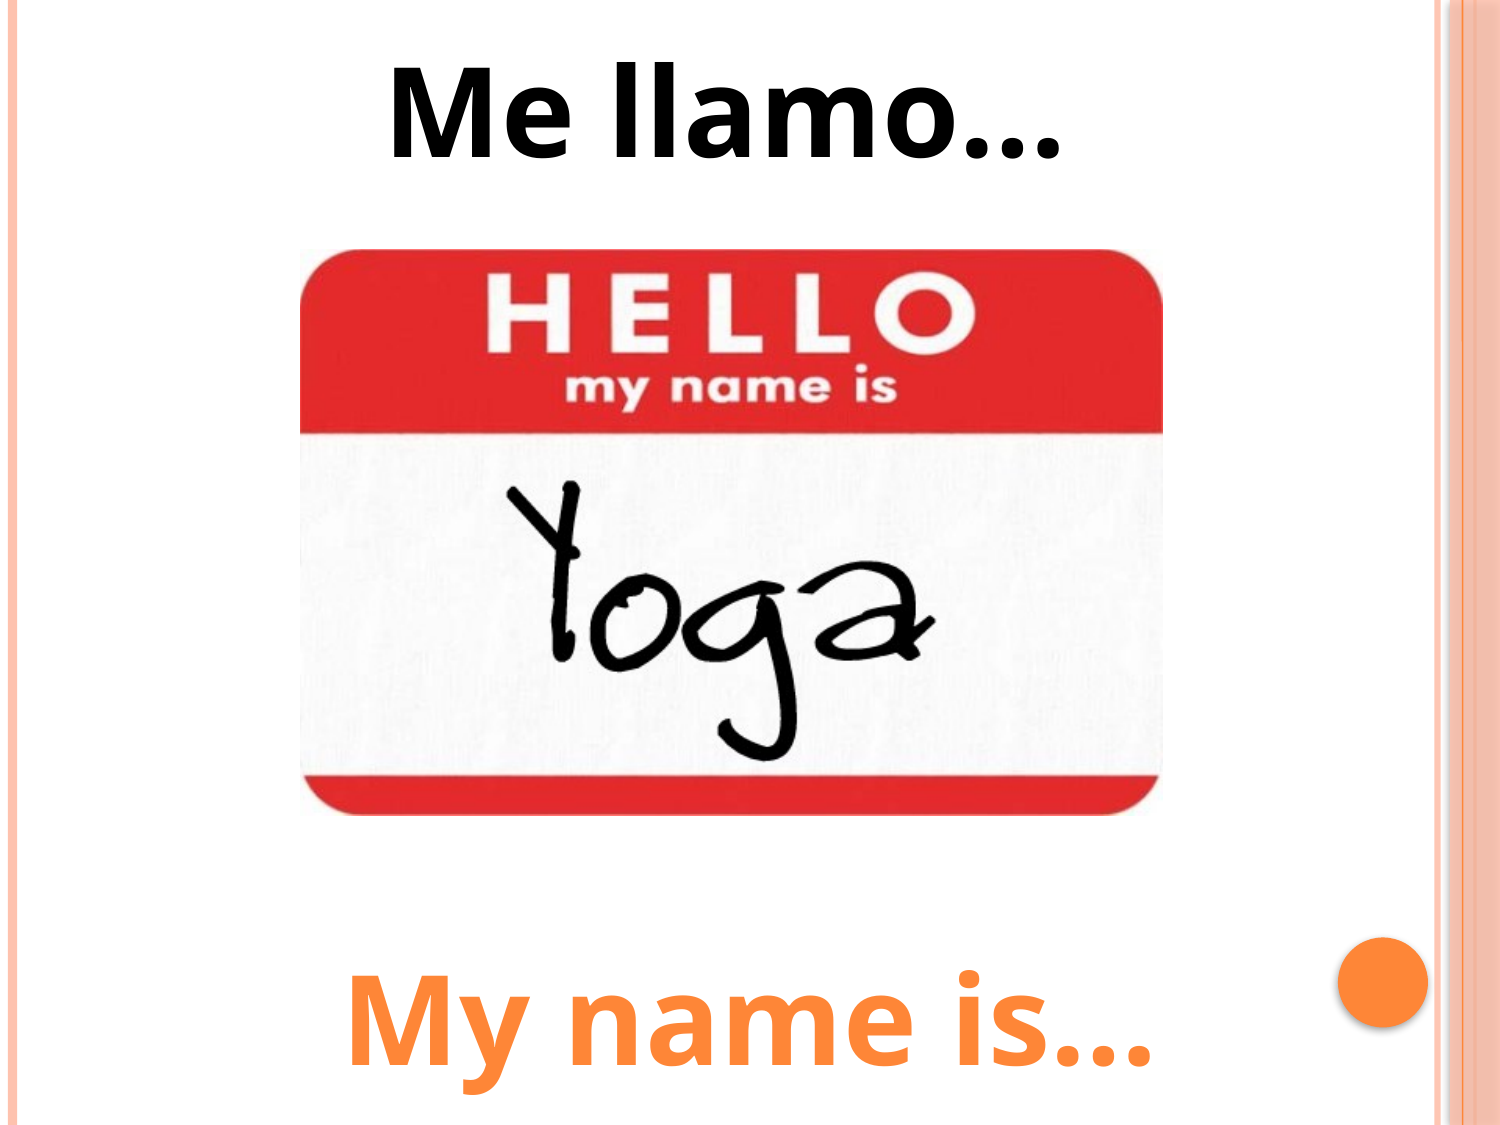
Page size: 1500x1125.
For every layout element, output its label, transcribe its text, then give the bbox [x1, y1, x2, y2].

text_box My name is… [0, 933, 1500, 1098]
picture [299, 249, 1163, 817]
text_box Me llamo… [37, 24, 1413, 190]
